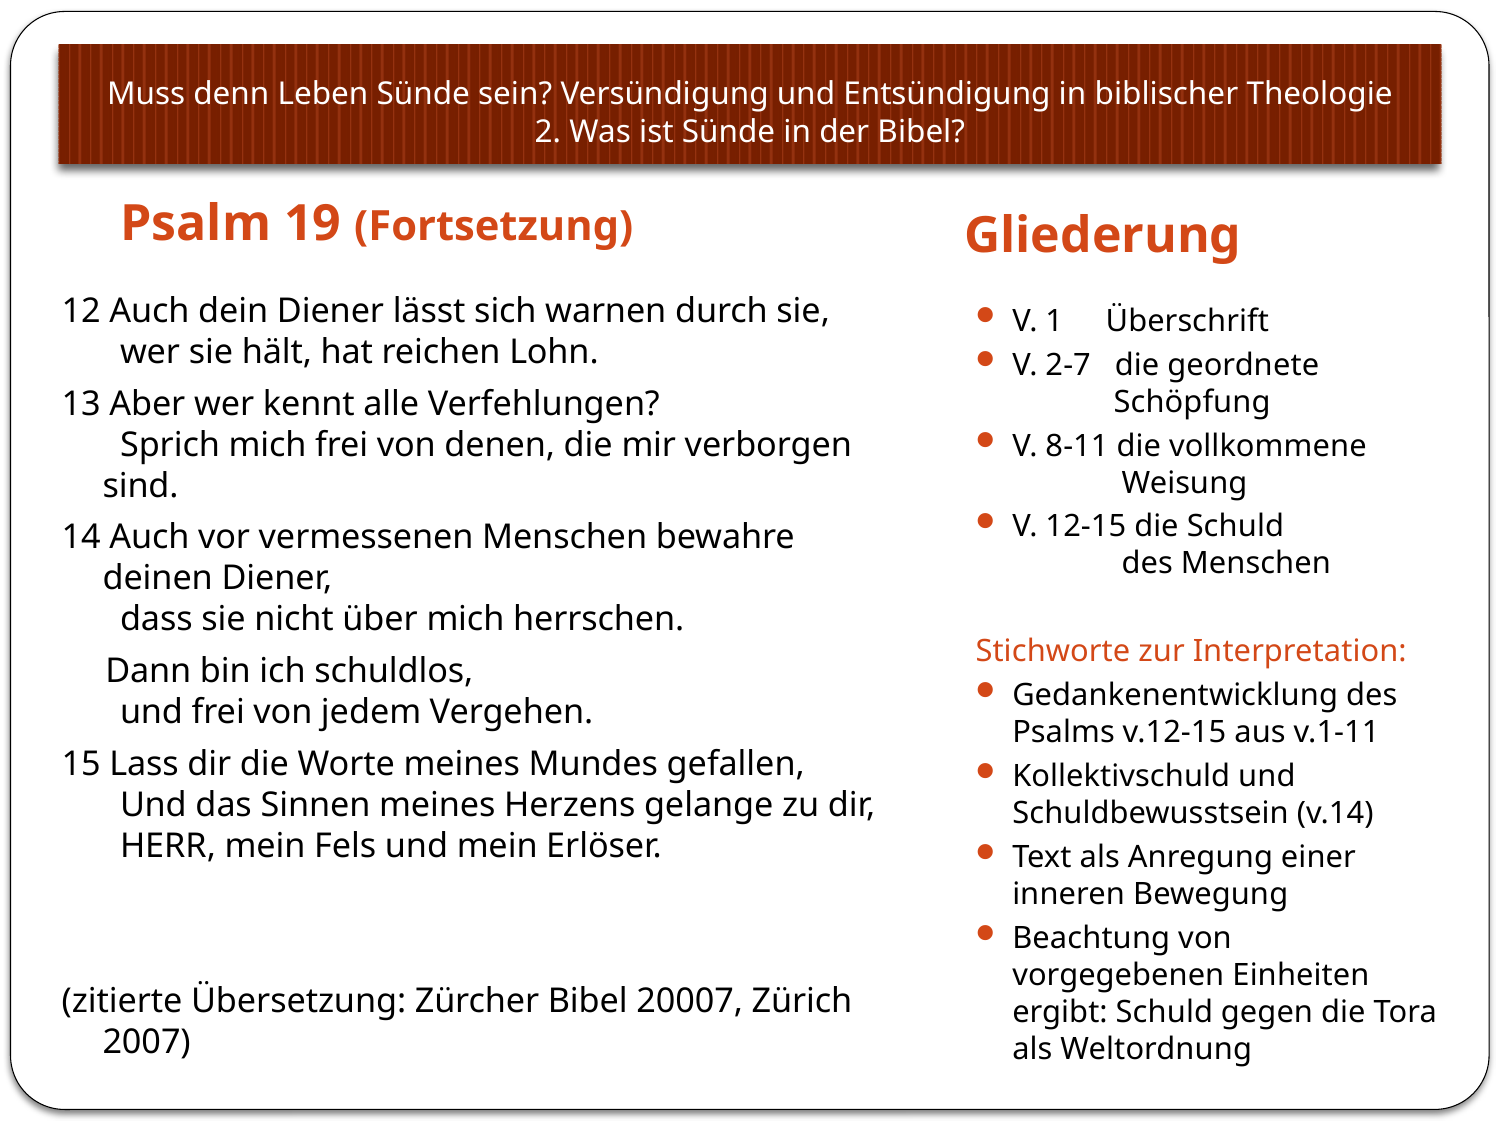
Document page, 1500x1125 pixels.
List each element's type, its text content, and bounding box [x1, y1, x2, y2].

title Muss denn Leben Sünde sein? Versündigung und Entsündigung in biblischer Theologie 2. Was ist Sünde in der Bibel? [58, 44, 1442, 164]
list 12 Auch dein Diener lässt sich warnen durch sie, wer sie hält, hat reichen Lohn. 13 Aber wer kennt alle Verfehlungen? Sprich mich frei von denen, die mir verborgen sind. 14 Auch vor vermessenen Menschen bewahre deinen Diener, dass sie nicht über mich herrschen. Dann bin ich schuldlos, und frei von jedem Vergehen. 15 Lass dir die Worte meines Mundes gefallen, Und das Sinnen meines Herzens gelange zu dir, Herr, mein Fels und mein Erlöser. (zitierte Übersetzung: Zürcher Bibel 20007, Zürich 2007) [46, 281, 926, 1079]
list Psalm 19 (Fortsetzung) [104, 186, 763, 259]
list V. 1 Überschrift V. 2-7 die geordnete Schöpfung V. 8-11 die vollkommene Weisung V. 12-15 die Schuld des Menschen Stichworte zur Interpretation: Gedankenentwicklung des Psalms v.12-15 aus v.1-11 Kollektivschuld und Schuldbewusstsein (v.14) Text als Anregung einer inneren Bewegung Beachtung von vorgegebenen Einheiten ergibt: Schuld gegen die Tora als Weltordnung [960, 292, 1454, 1090]
list Gliederung [948, 186, 1426, 271]
